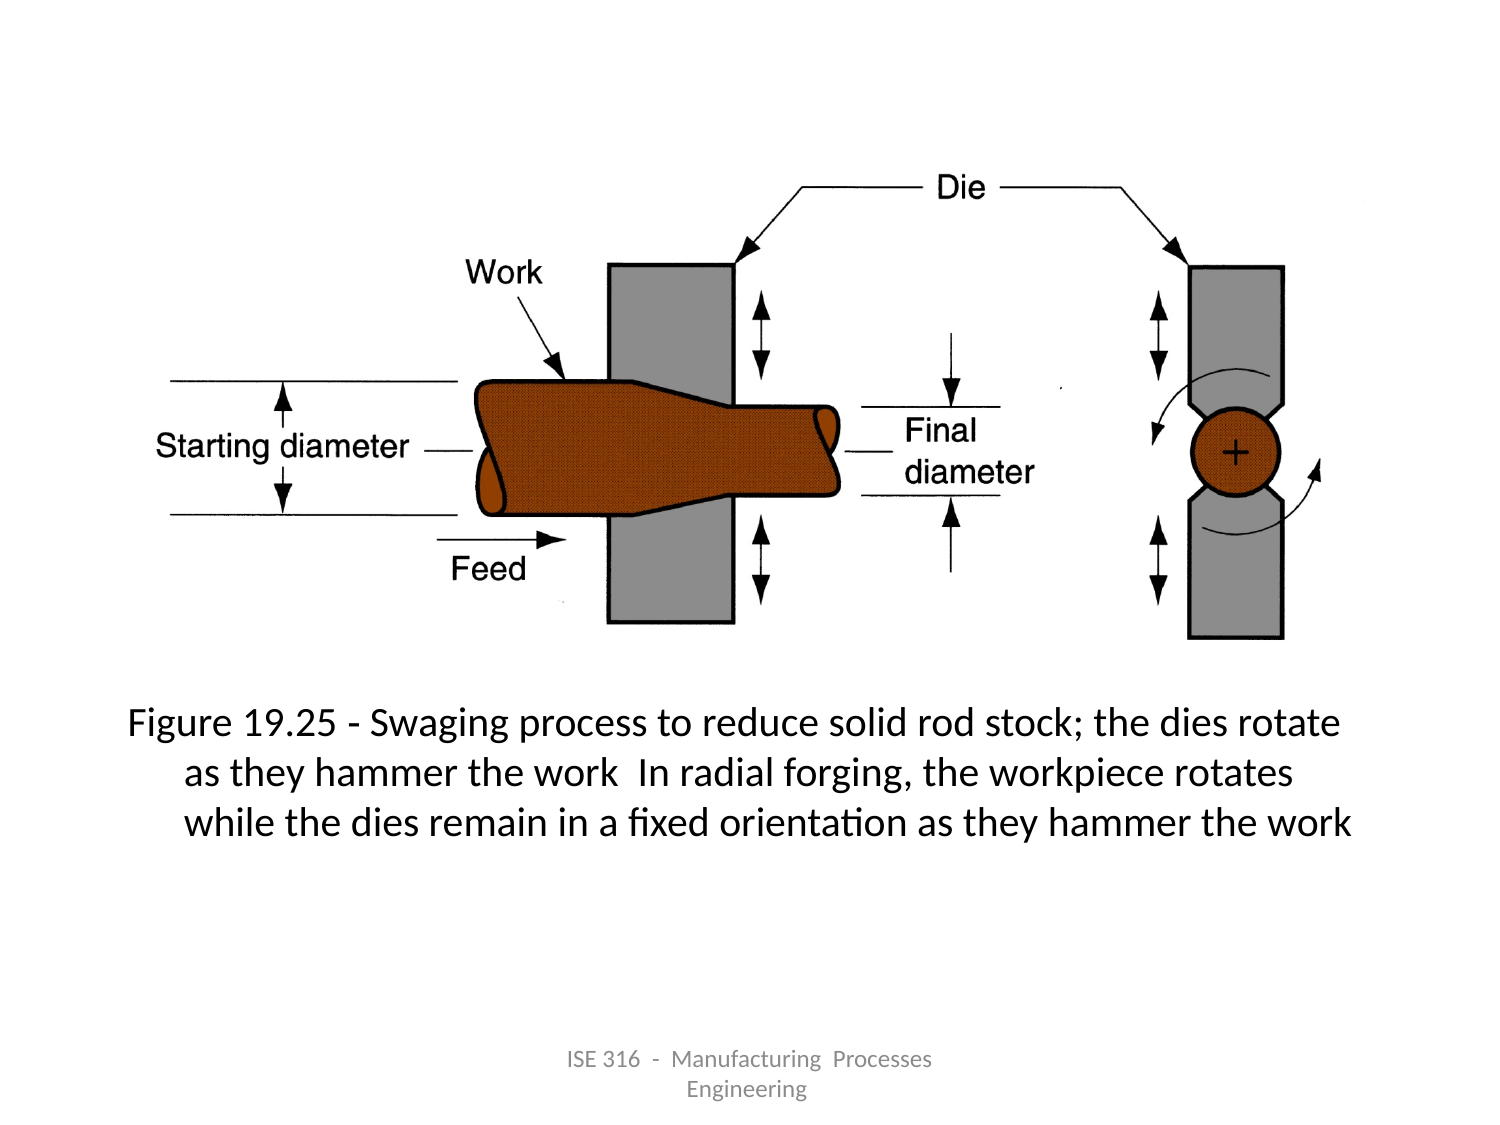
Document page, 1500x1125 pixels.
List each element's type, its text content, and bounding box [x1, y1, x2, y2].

picture [124, 137, 1375, 672]
list Figure 19.25 ‑ Swaging process to reduce solid rod stock; the dies rotate as they hammer the work In radial forging, the workpiece rotates while the dies remain in a fixed orientation as they hammer the work [112, 687, 1388, 1000]
footer ISE 316 - Manufacturing Processes Engineering [512, 1042, 988, 1103]
